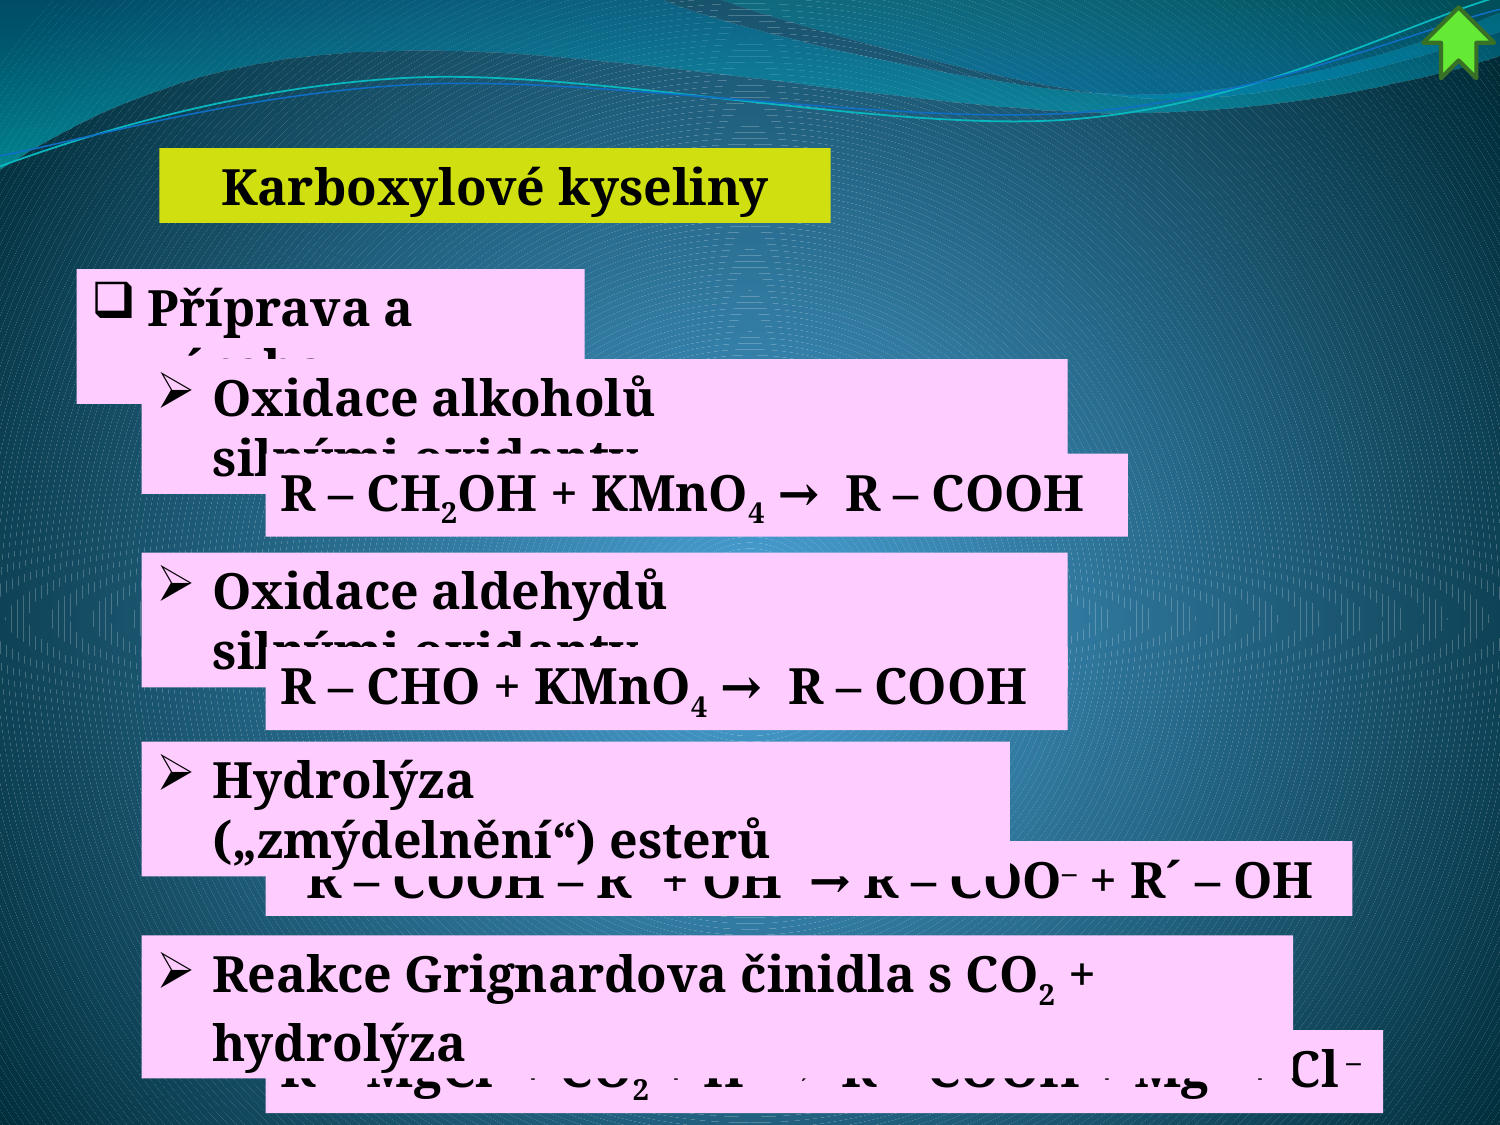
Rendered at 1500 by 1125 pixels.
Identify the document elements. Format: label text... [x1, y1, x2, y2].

text_box R – COOH – R´ + OH → R – COO– + R´ – OH [265, 841, 1353, 916]
text_box R – CHO + KMnO4 → R – COOH [265, 647, 1068, 731]
text_box Hydrolýza („zmýdelnění“) esterů [141, 741, 1010, 877]
text_box [1421, 5, 1497, 81]
text_box R – CH2OH + KMnO4 → R – COOH [265, 453, 1128, 537]
text_box Reakce Grignardova činidla s CO2 + hydrolýza [141, 935, 1294, 1079]
text_box Oxidace aldehydů silnými oxidanty [141, 552, 1068, 688]
text_box Oxidace alkoholů silnými oxidanty [141, 359, 1068, 494]
text_box R – MgCl + CO2 + H+ → R – COOH + MgII + Cl – [265, 1030, 1384, 1114]
text_box Karboxylové kyseliny [159, 148, 831, 223]
text_box Příprava a výroba [76, 269, 585, 404]
